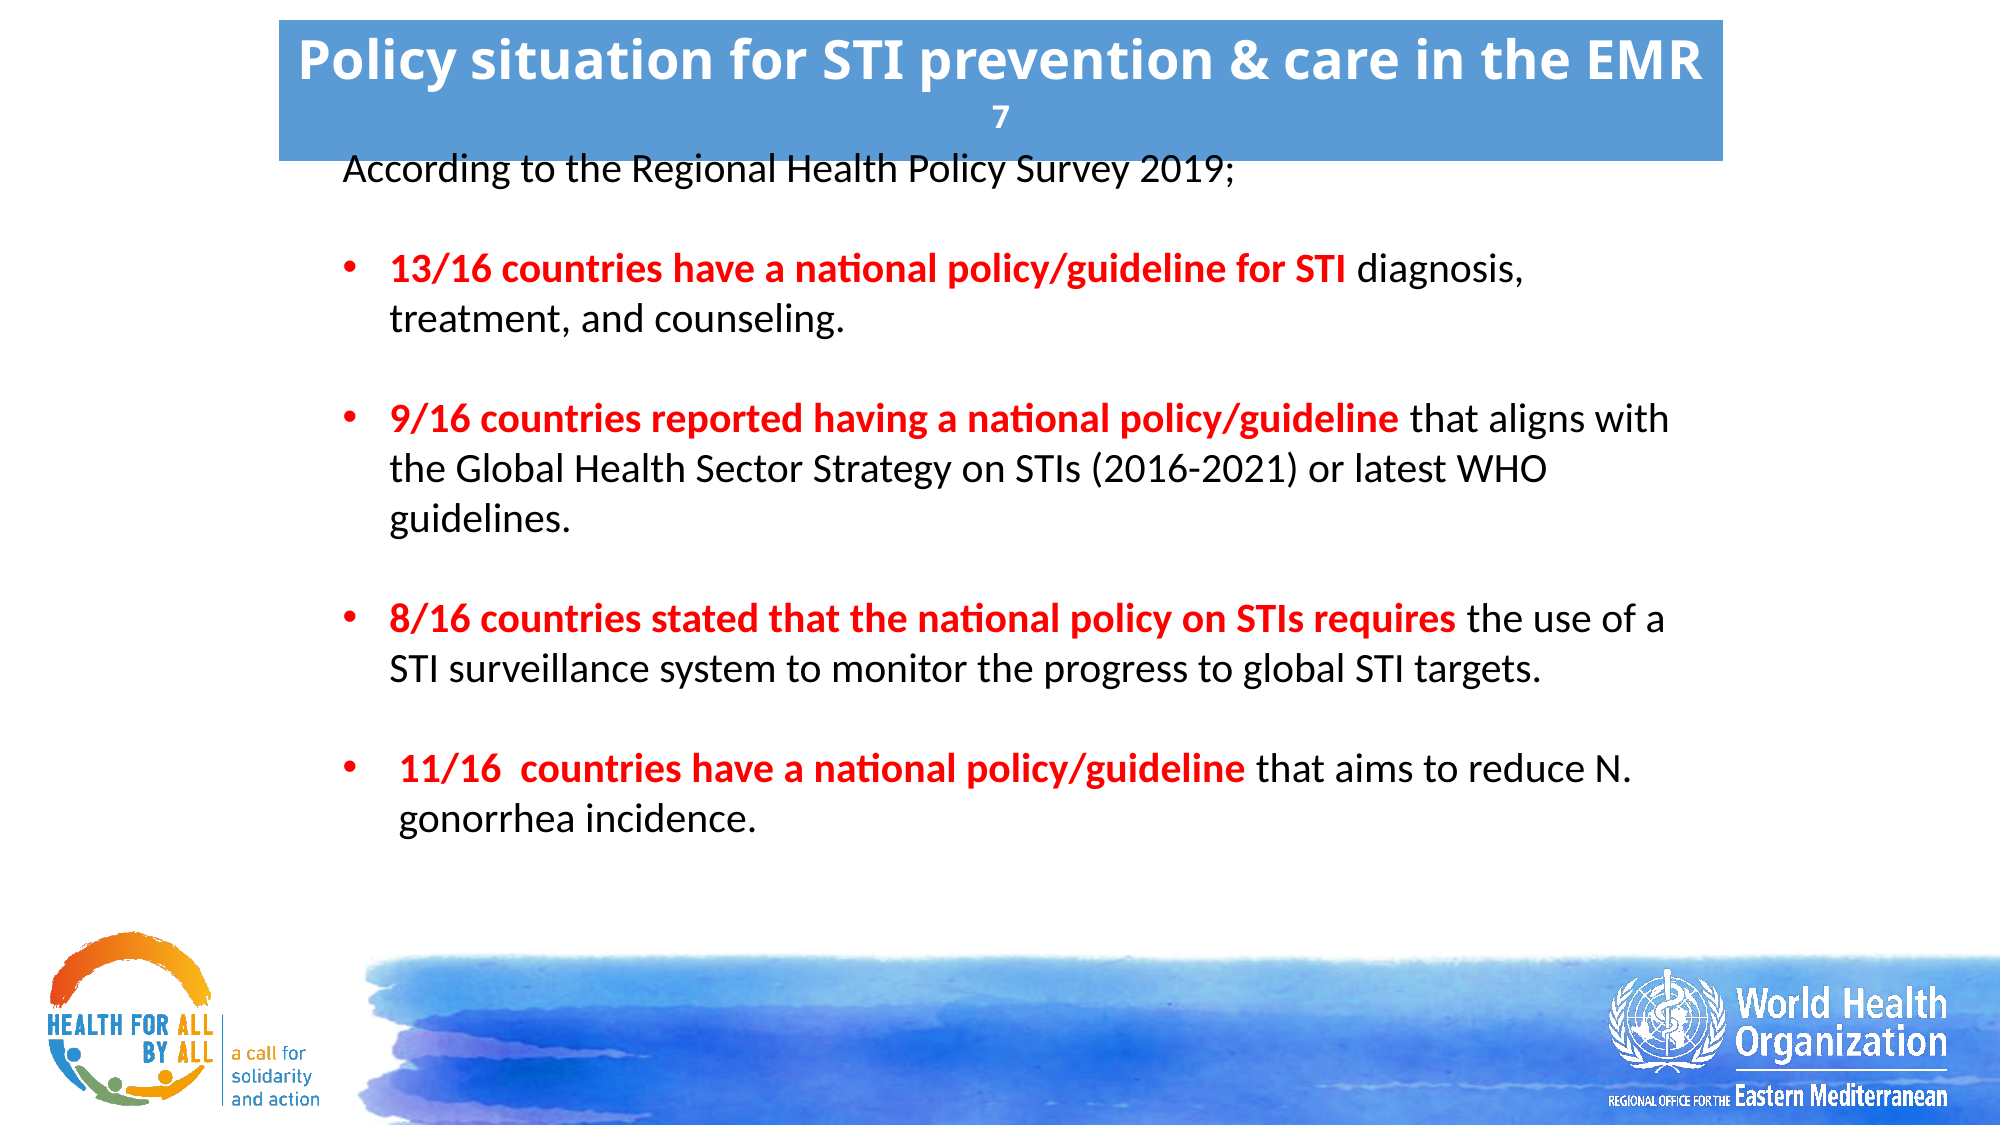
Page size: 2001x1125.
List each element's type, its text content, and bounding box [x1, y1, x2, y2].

text_box Policy situation for STI prevention & care in the EMR 7 [275, 17, 1726, 164]
picture [48, 931, 319, 1106]
picture [350, 939, 2000, 1125]
text_box According to the Regional Health Policy Survey 2019; 13/16 countries have a national policy/guideline for STI diagnosis, treatment, and counseling. 9/16 countries reported having a national policy/guideline that aligns with the Global Health Sector Strategy on STIs (2016-2021) or latest WHO guidelines. 8/16 countries stated that the national policy on STIs requires the use of a STI surveillance system to monitor the progress to global STI targets. 11/16 countries have a national policy/guideline that aims to reduce N. gonorrhea incidence. [327, 133, 1691, 899]
